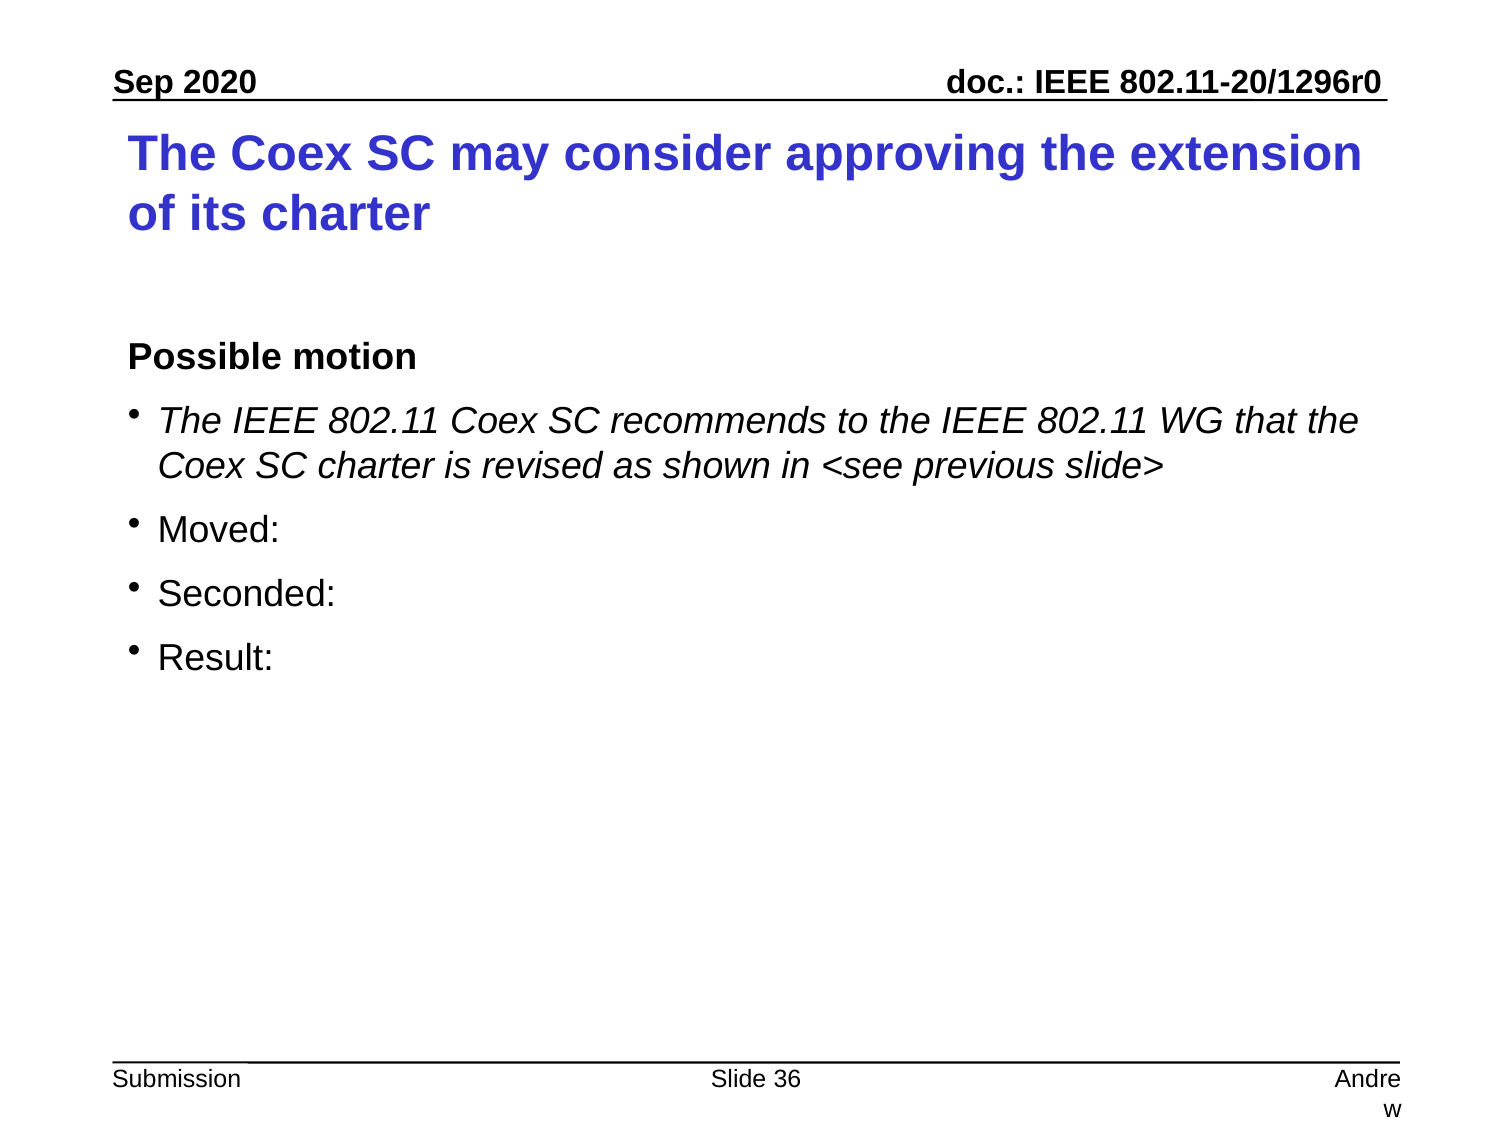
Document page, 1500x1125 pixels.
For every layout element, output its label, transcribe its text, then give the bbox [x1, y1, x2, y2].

list Possible motion The IEEE 802.11 Coex SC recommends to the IEEE 802.11 WG that the Coex SC charter is revised as shown in <see previous slide> Moved: Seconded: Result: [112, 324, 1388, 1000]
slide_number Slide 36 [709, 1061, 803, 1093]
footer Andrew Myles, Cisco [1320, 1061, 1402, 1093]
title The Coex SC may consider approving the extension of its charter [112, 112, 1388, 288]
